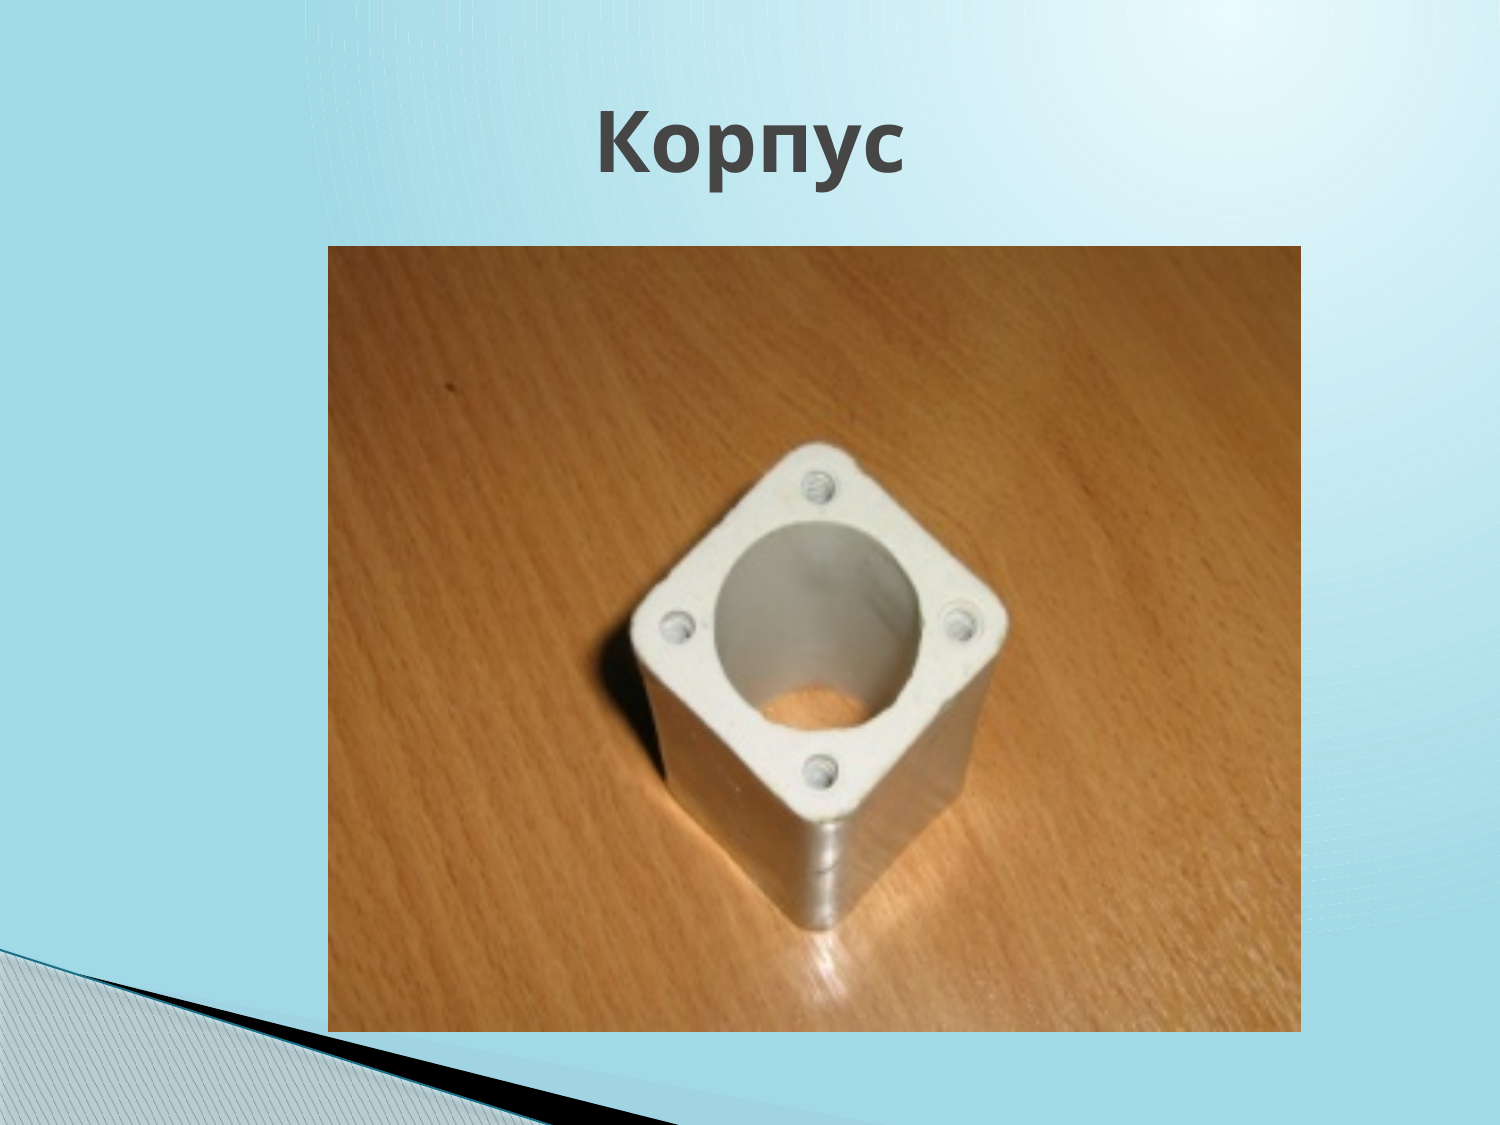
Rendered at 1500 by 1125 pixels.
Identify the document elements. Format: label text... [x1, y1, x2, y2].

title Корпус [75, 45, 1425, 233]
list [327, 245, 1301, 1032]
